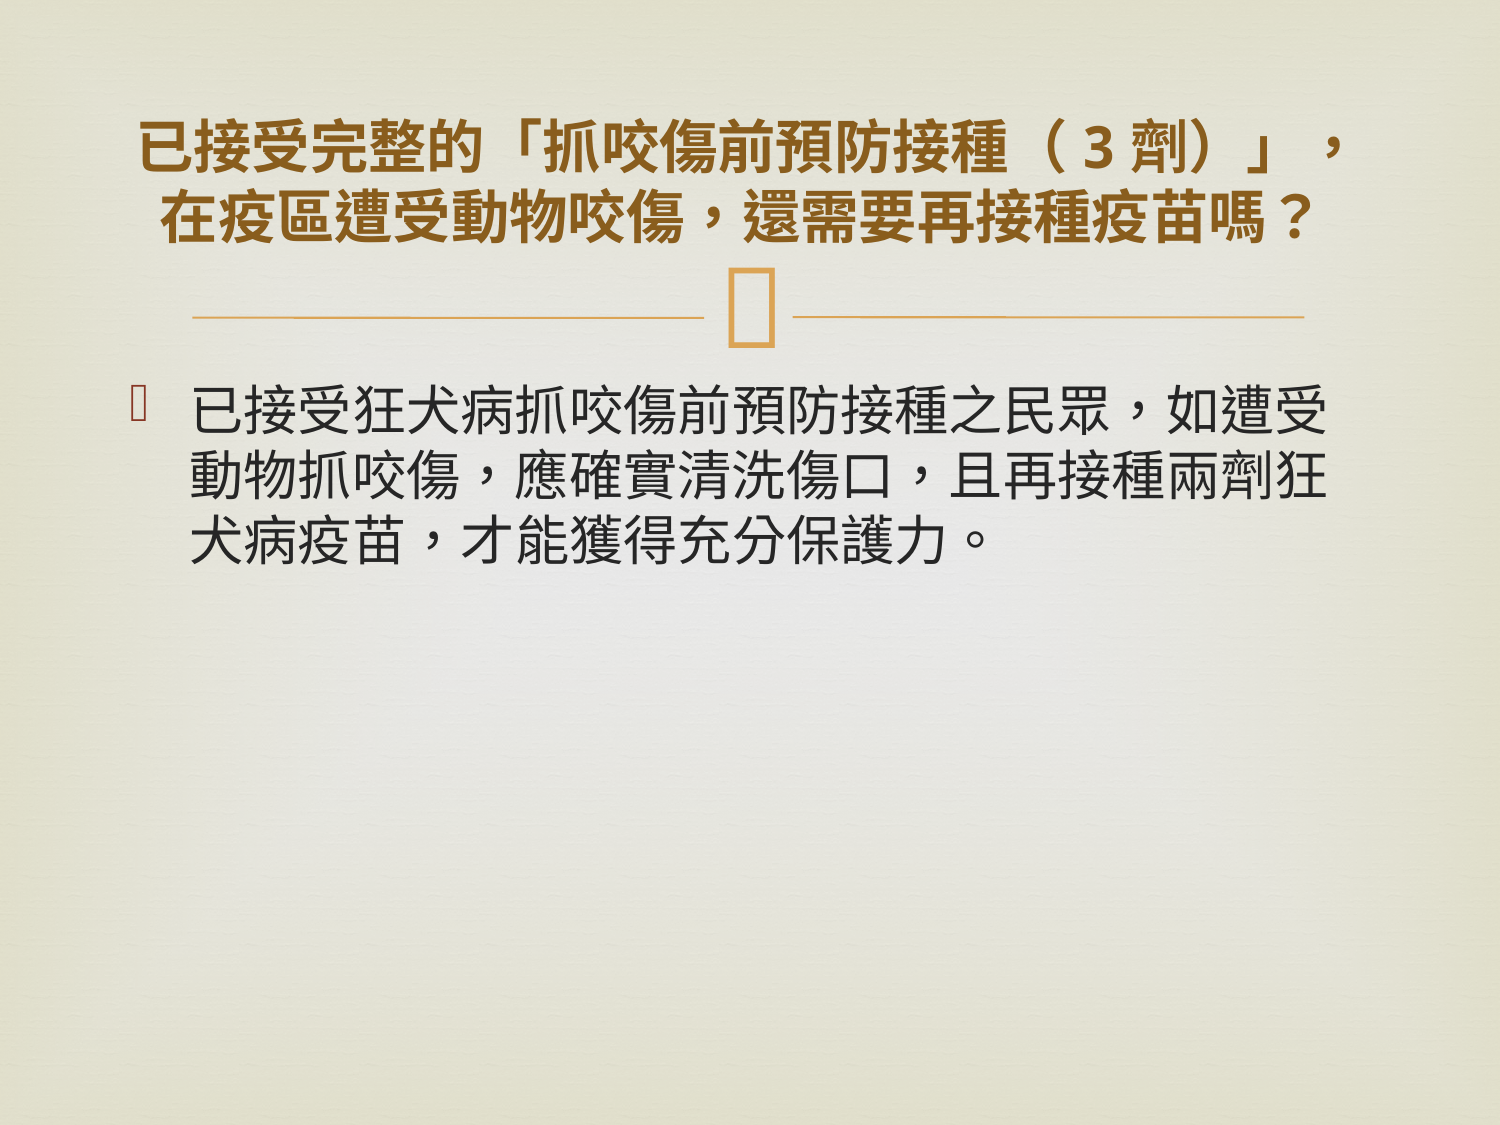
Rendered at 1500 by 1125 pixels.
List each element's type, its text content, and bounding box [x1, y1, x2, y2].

title 已接受完整的「抓咬傷前預防接種（3劑）」，在疫區遭受動物咬傷，還需要再接種疫苗嗎？ [112, 93, 1386, 267]
list 已接受狂犬病抓咬傷前預防接種之民眾，如遭受動物抓咬傷，應確實清洗傷口，且再接種兩劑狂犬病疫苗，才能獲得充分保護力。 [114, 368, 1386, 1006]
